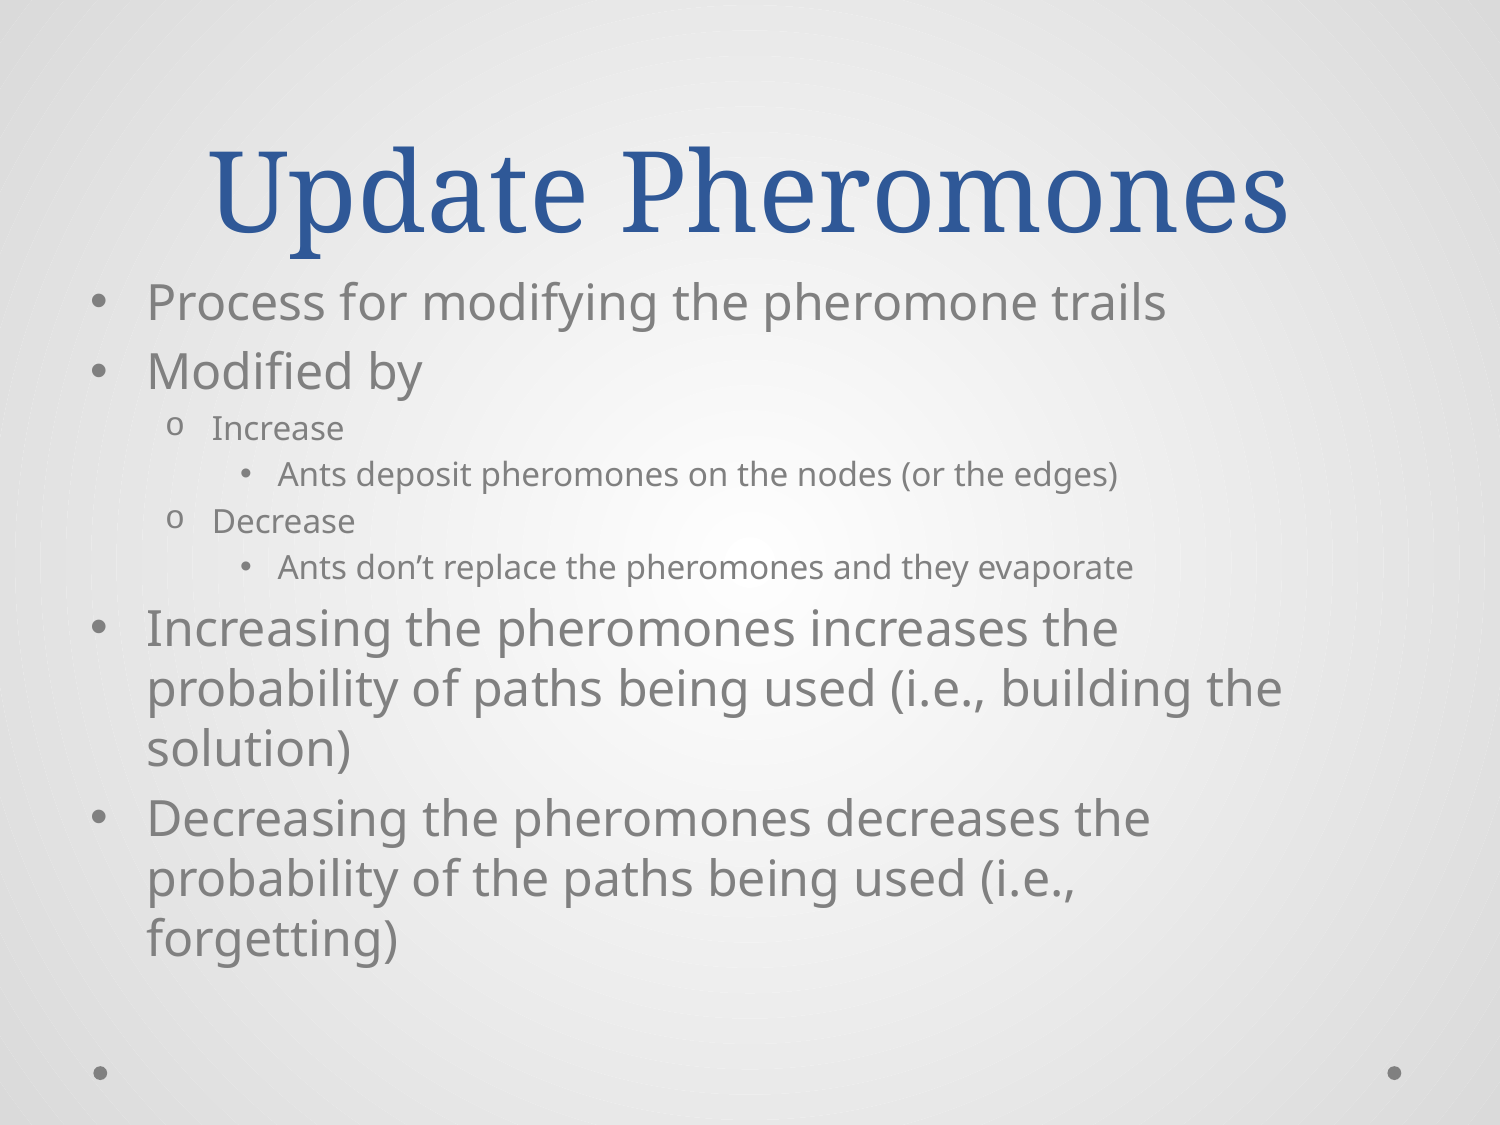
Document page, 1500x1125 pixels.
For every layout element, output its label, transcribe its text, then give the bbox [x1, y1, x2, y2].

list Process for modifying the pheromone trails Modified by Increase Ants deposit pheromones on the nodes (or the edges) Decrease Ants don’t replace the pheromones and they evaporate Increasing the pheromones increases the probability of paths being used (i.e., building the solution) Decreasing the pheromones decreases the probability of the paths being used (i.e., forgetting) [75, 262, 1300, 1062]
title Update Pheromones [75, 0, 1425, 263]
